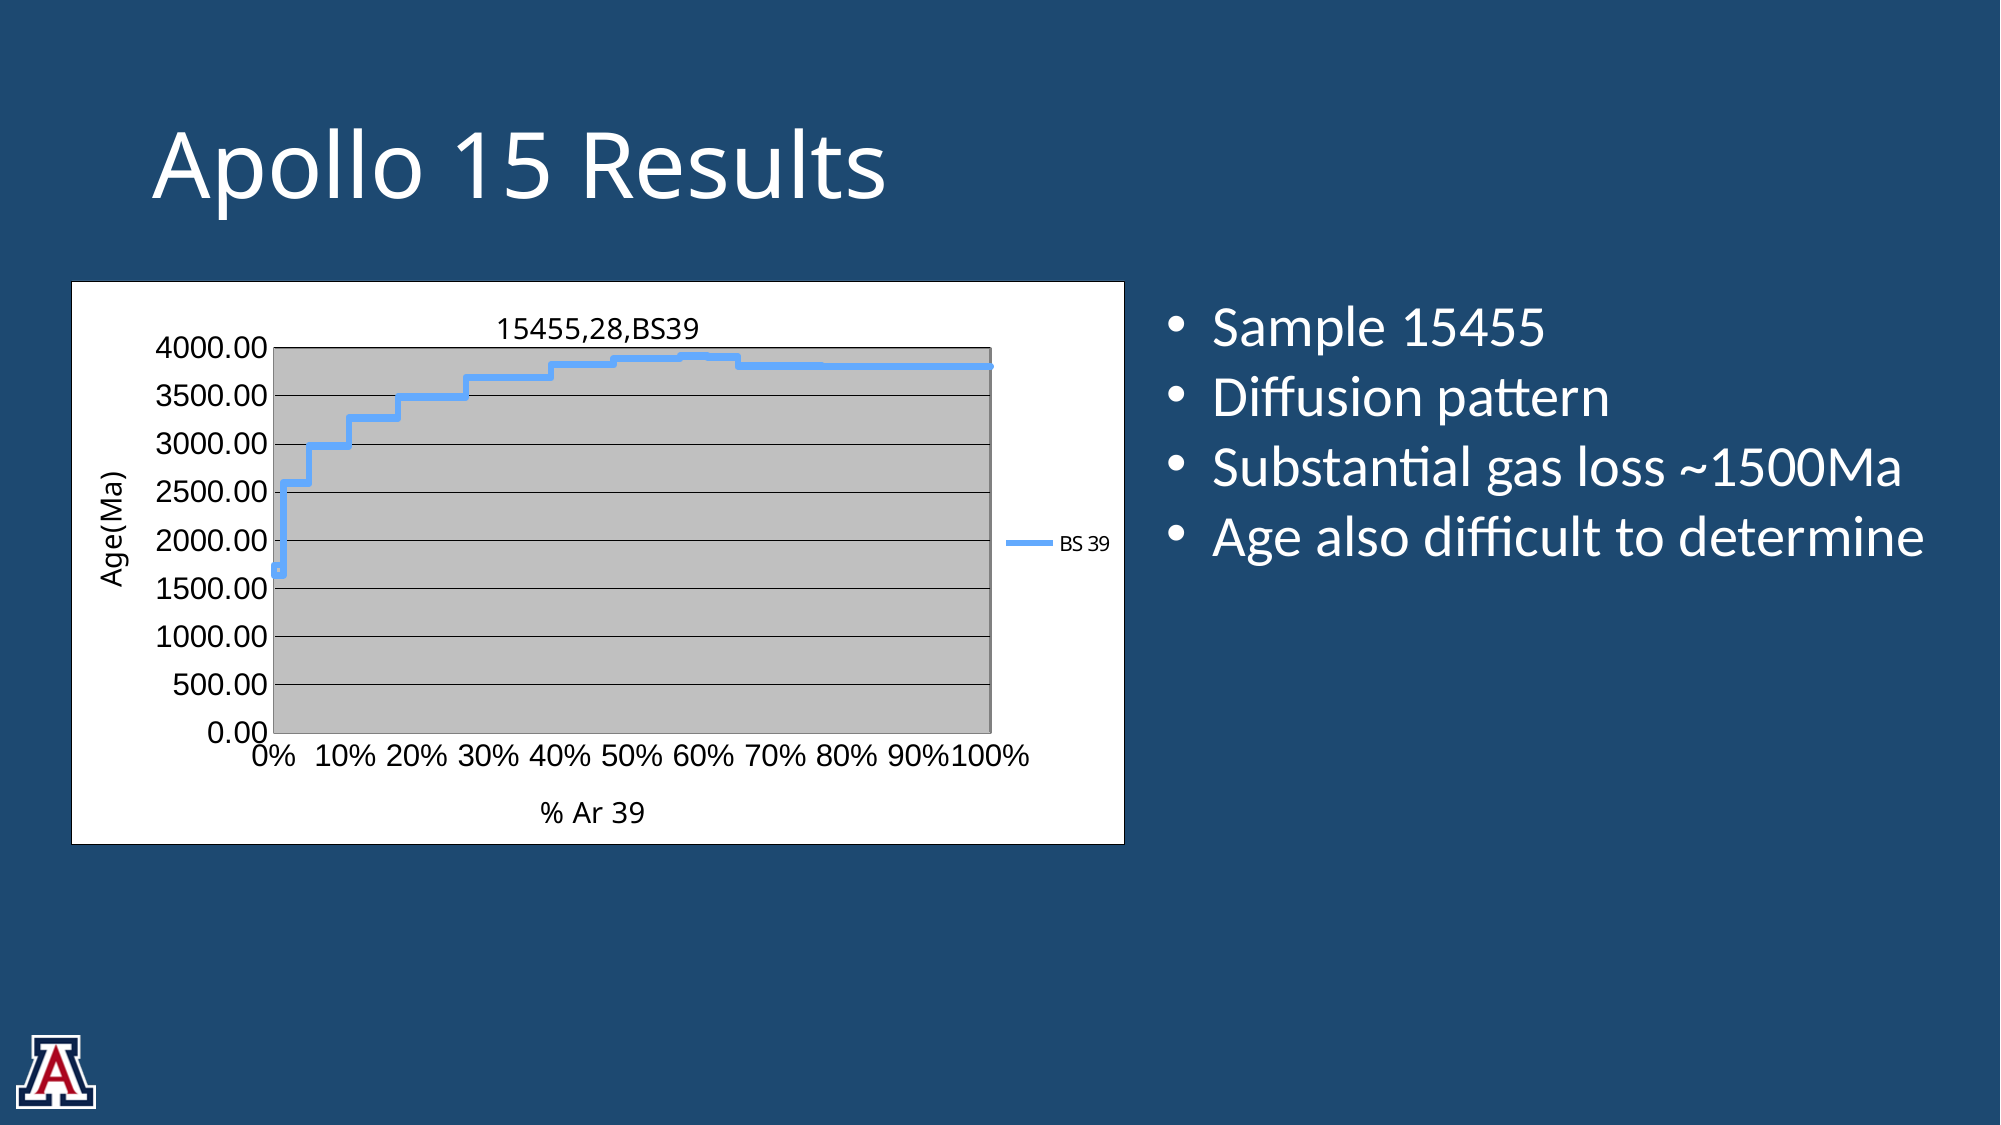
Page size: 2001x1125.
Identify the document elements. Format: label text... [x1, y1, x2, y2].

picture [16, 1035, 96, 1109]
chart [71, 280, 1125, 845]
text_box Sample 15455 Diffusion pattern Substantial gas loss ~1500Ma Age also difficult to determine [1151, 280, 1958, 576]
title Apollo 15 Results [137, 59, 1863, 278]
